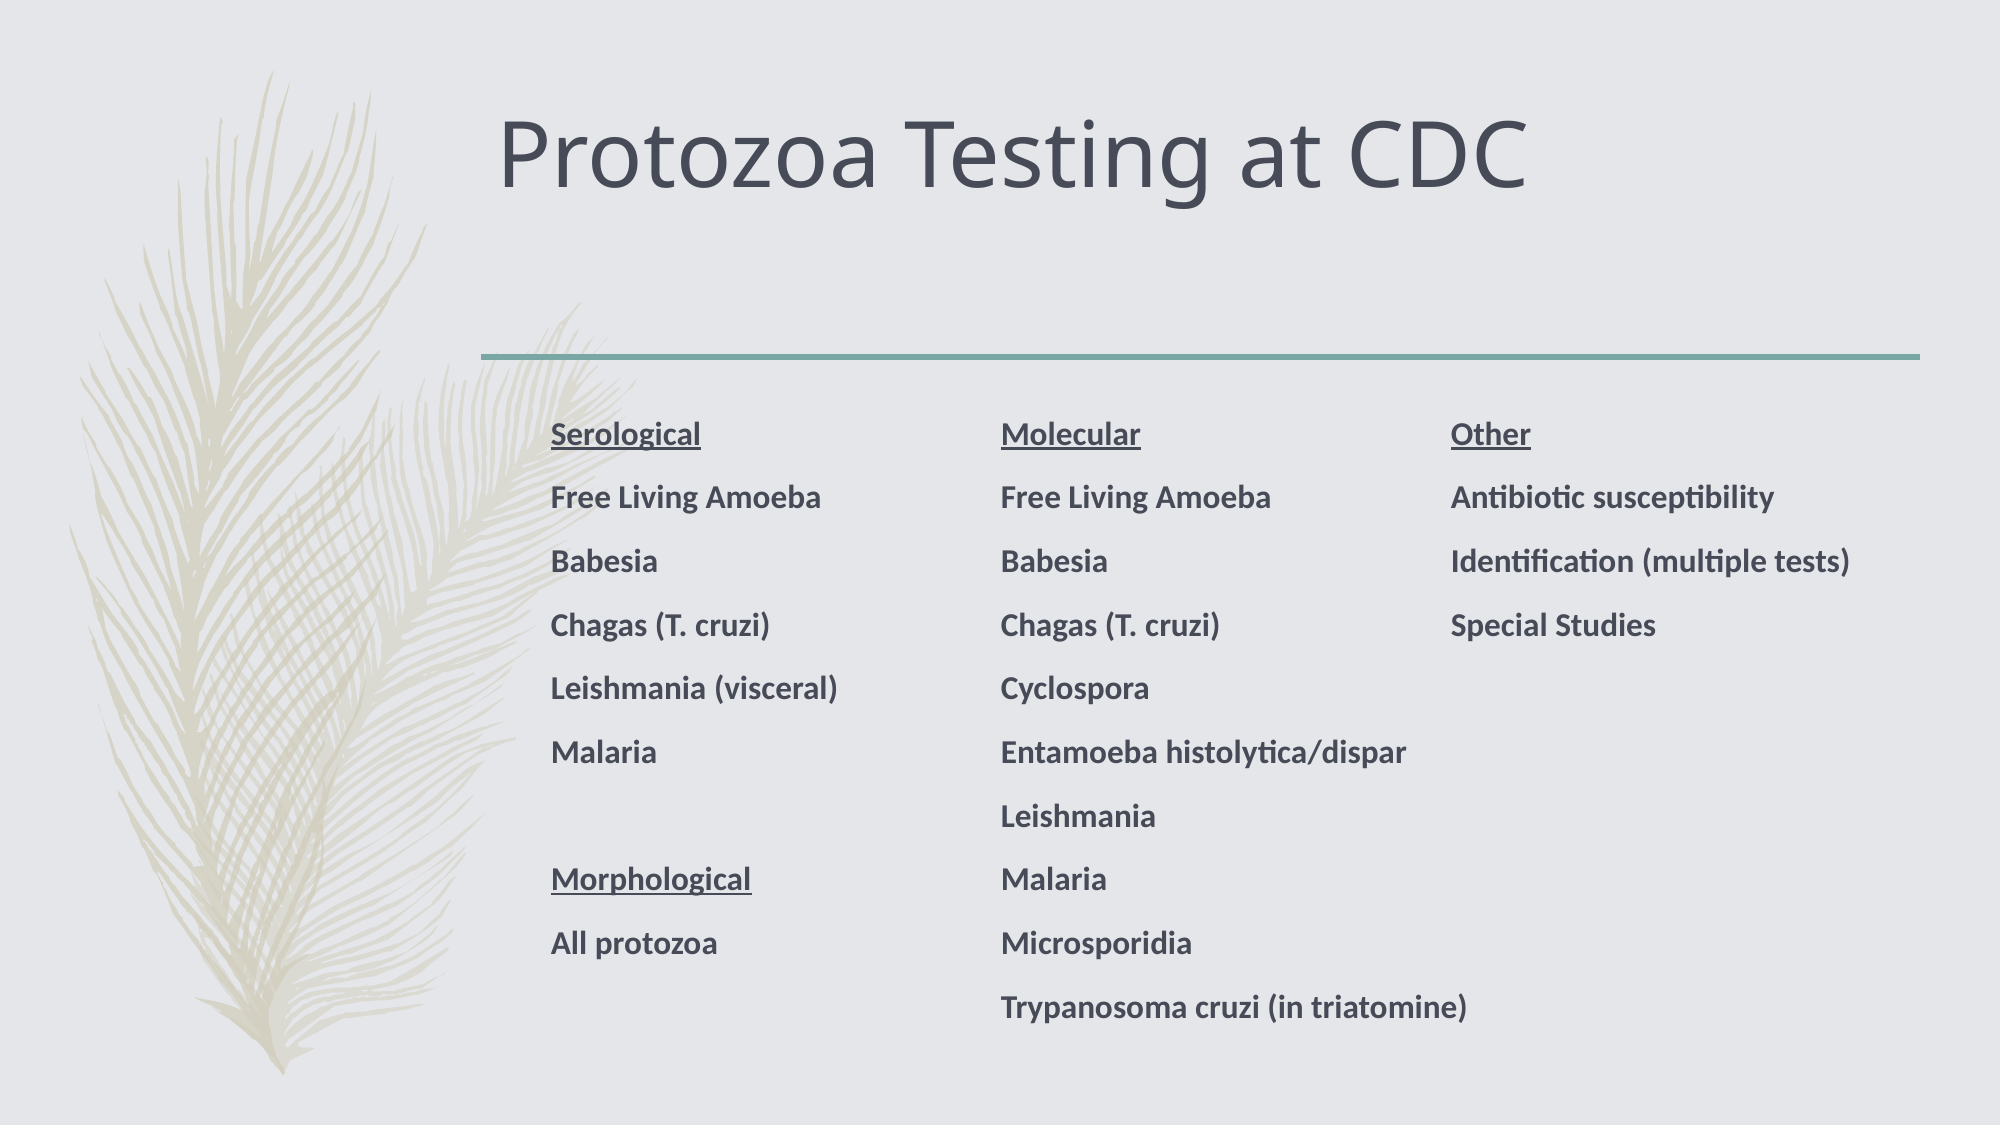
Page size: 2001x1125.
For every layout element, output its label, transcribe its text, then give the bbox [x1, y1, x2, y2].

title Protozoa Testing at CDC [481, 93, 1920, 350]
list Serological Molecular Other Free Living Amoeba Free Living Amoeba Antibiotic susceptibility Babesia Babesia Identification (multiple tests) Chagas (T. cruzi) Chagas (T. cruzi) Special Studies Leishmania (visceral) Cyclospora Malaria Entamoeba histolytica/dispar Leishmania Morphological Malaria All protozoa Microsporidia Trypanosoma cruzi (in triatomine) [535, 399, 1920, 1064]
